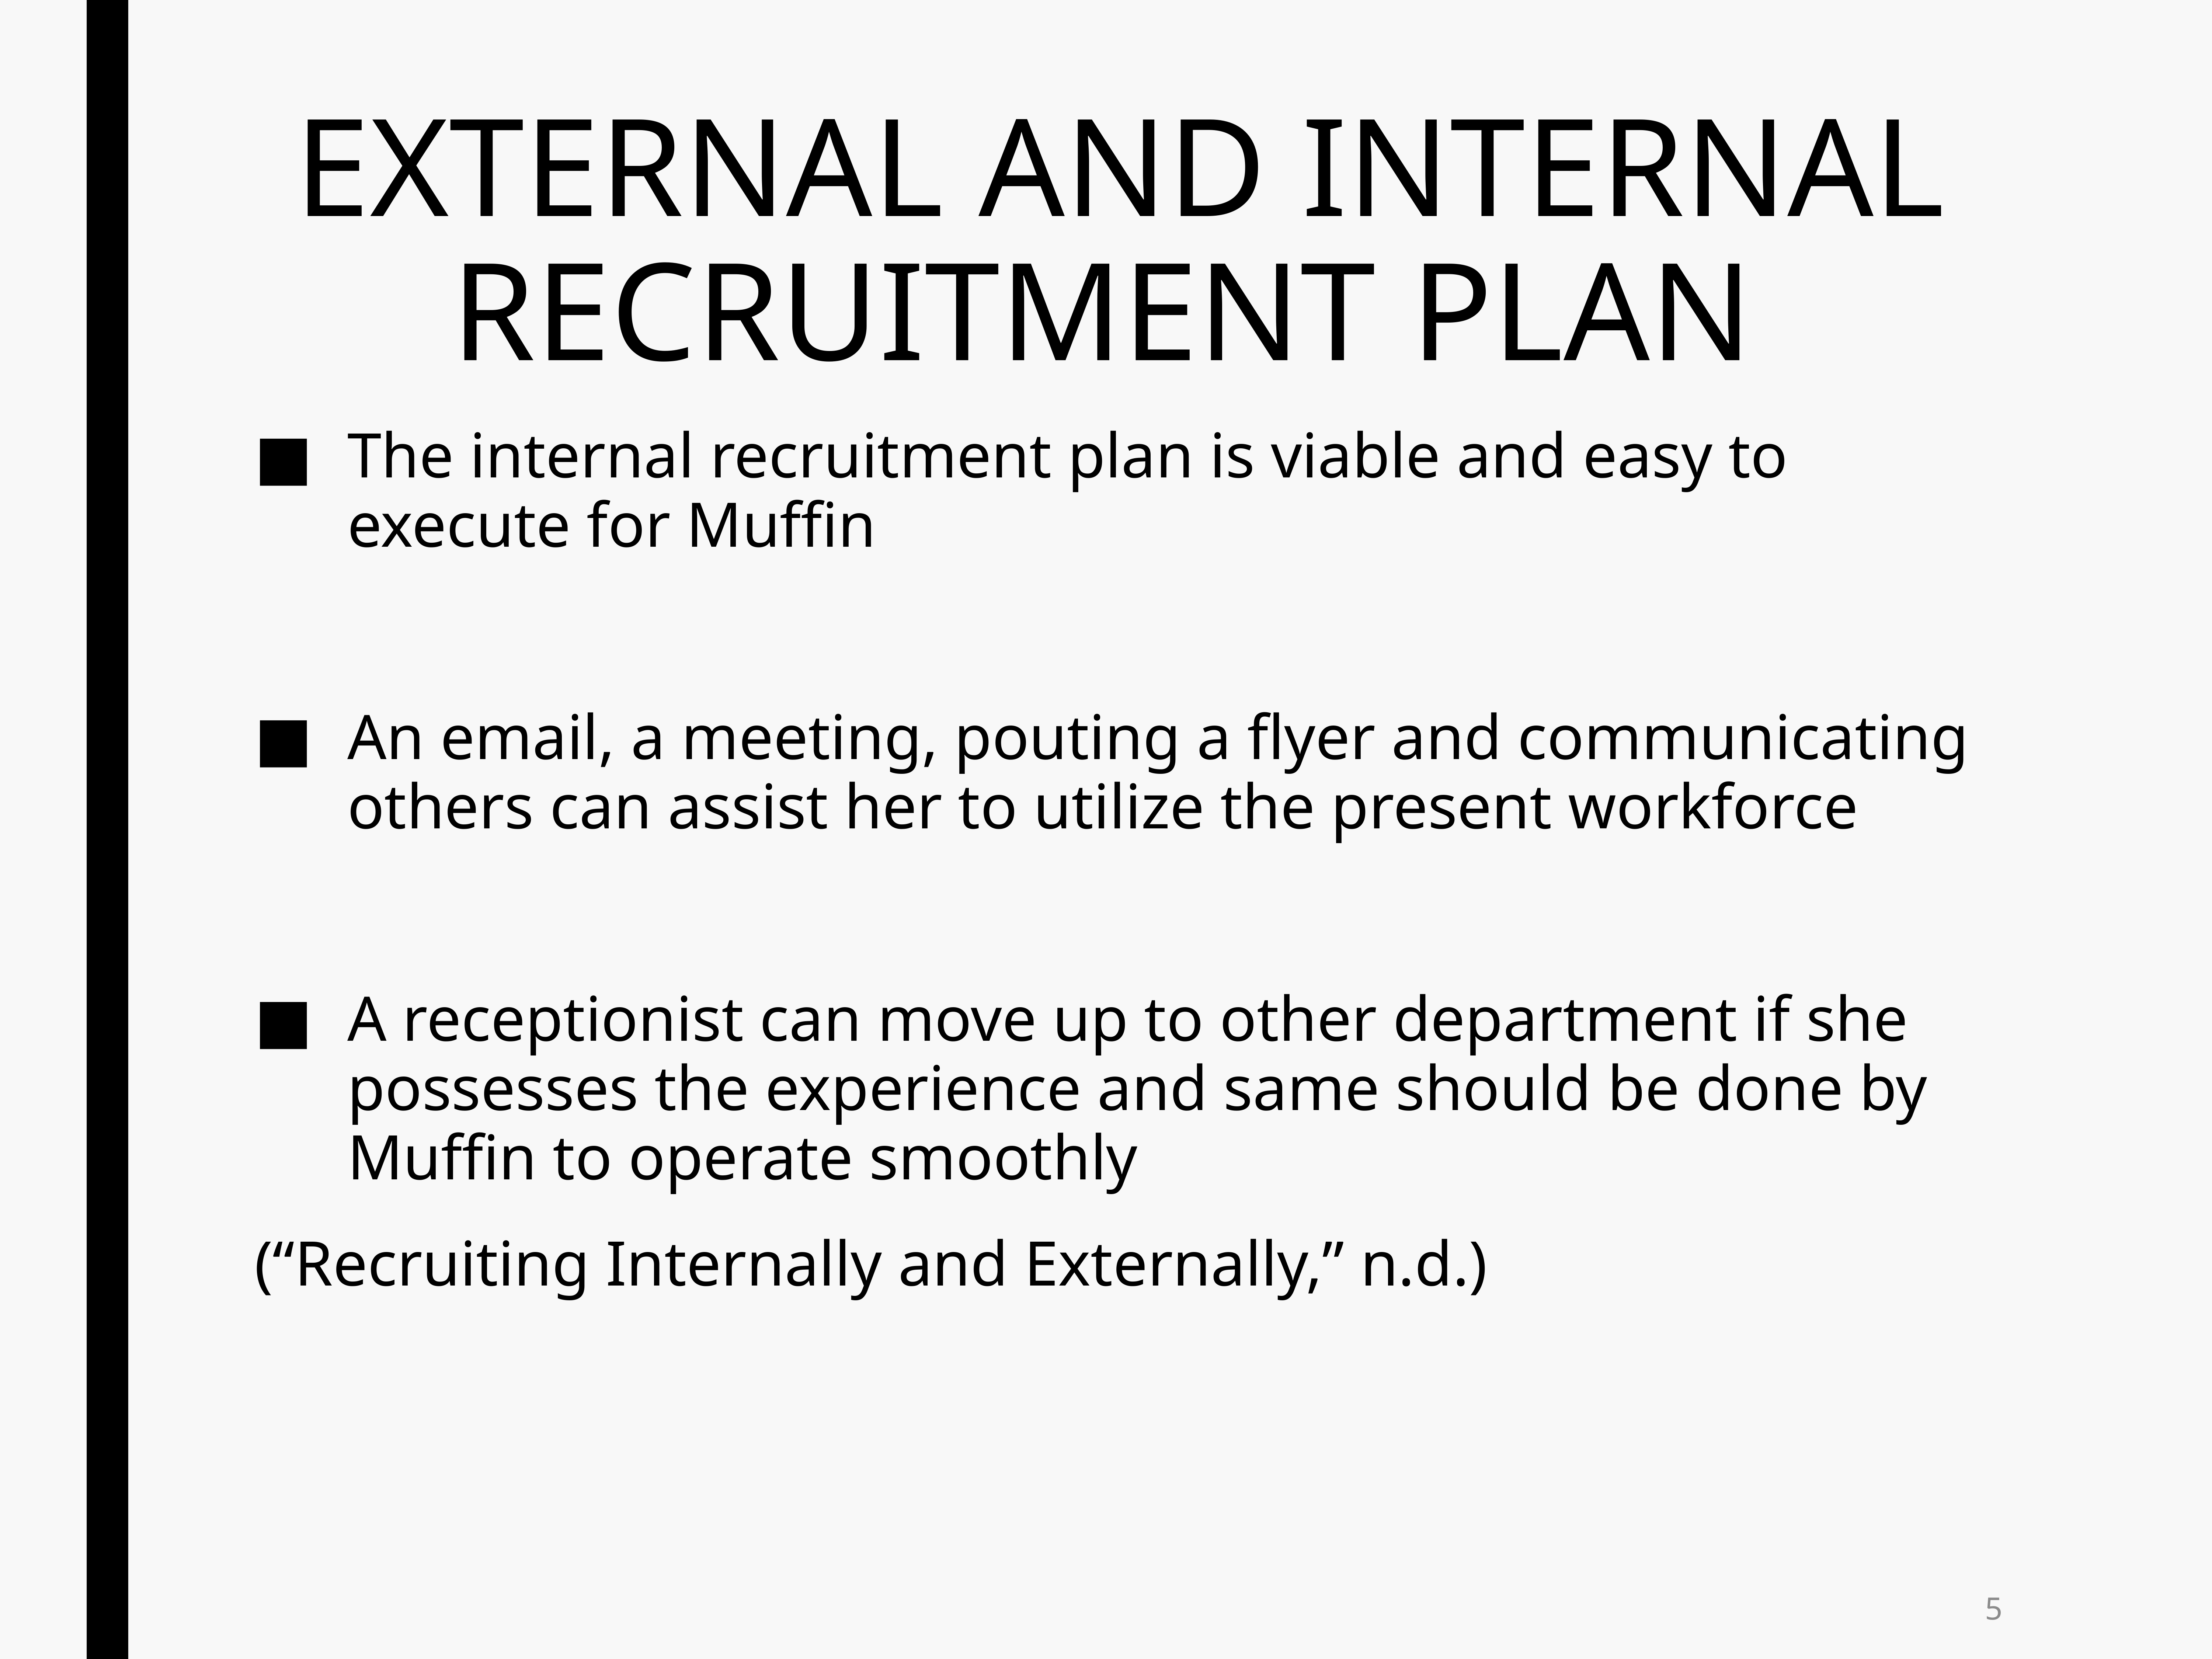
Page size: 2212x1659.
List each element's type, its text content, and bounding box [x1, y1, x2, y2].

list The internal recruitment plan is viable and easy to execute for Muffin An email, a meeting, pouting a flyer and communicating others can assist her to utilize the present workforce A receptionist can move up to other department if she possesses the experience and same should be done by Muffin to operate smoothly (“Recruiting Internally and Externally,” n.d.) [249, 419, 1991, 1419]
slide_number 5 [1718, 1561, 2008, 1659]
title EXTERNAL AND INTERNAL RECRUITMENT PLAN [249, 98, 1991, 419]
